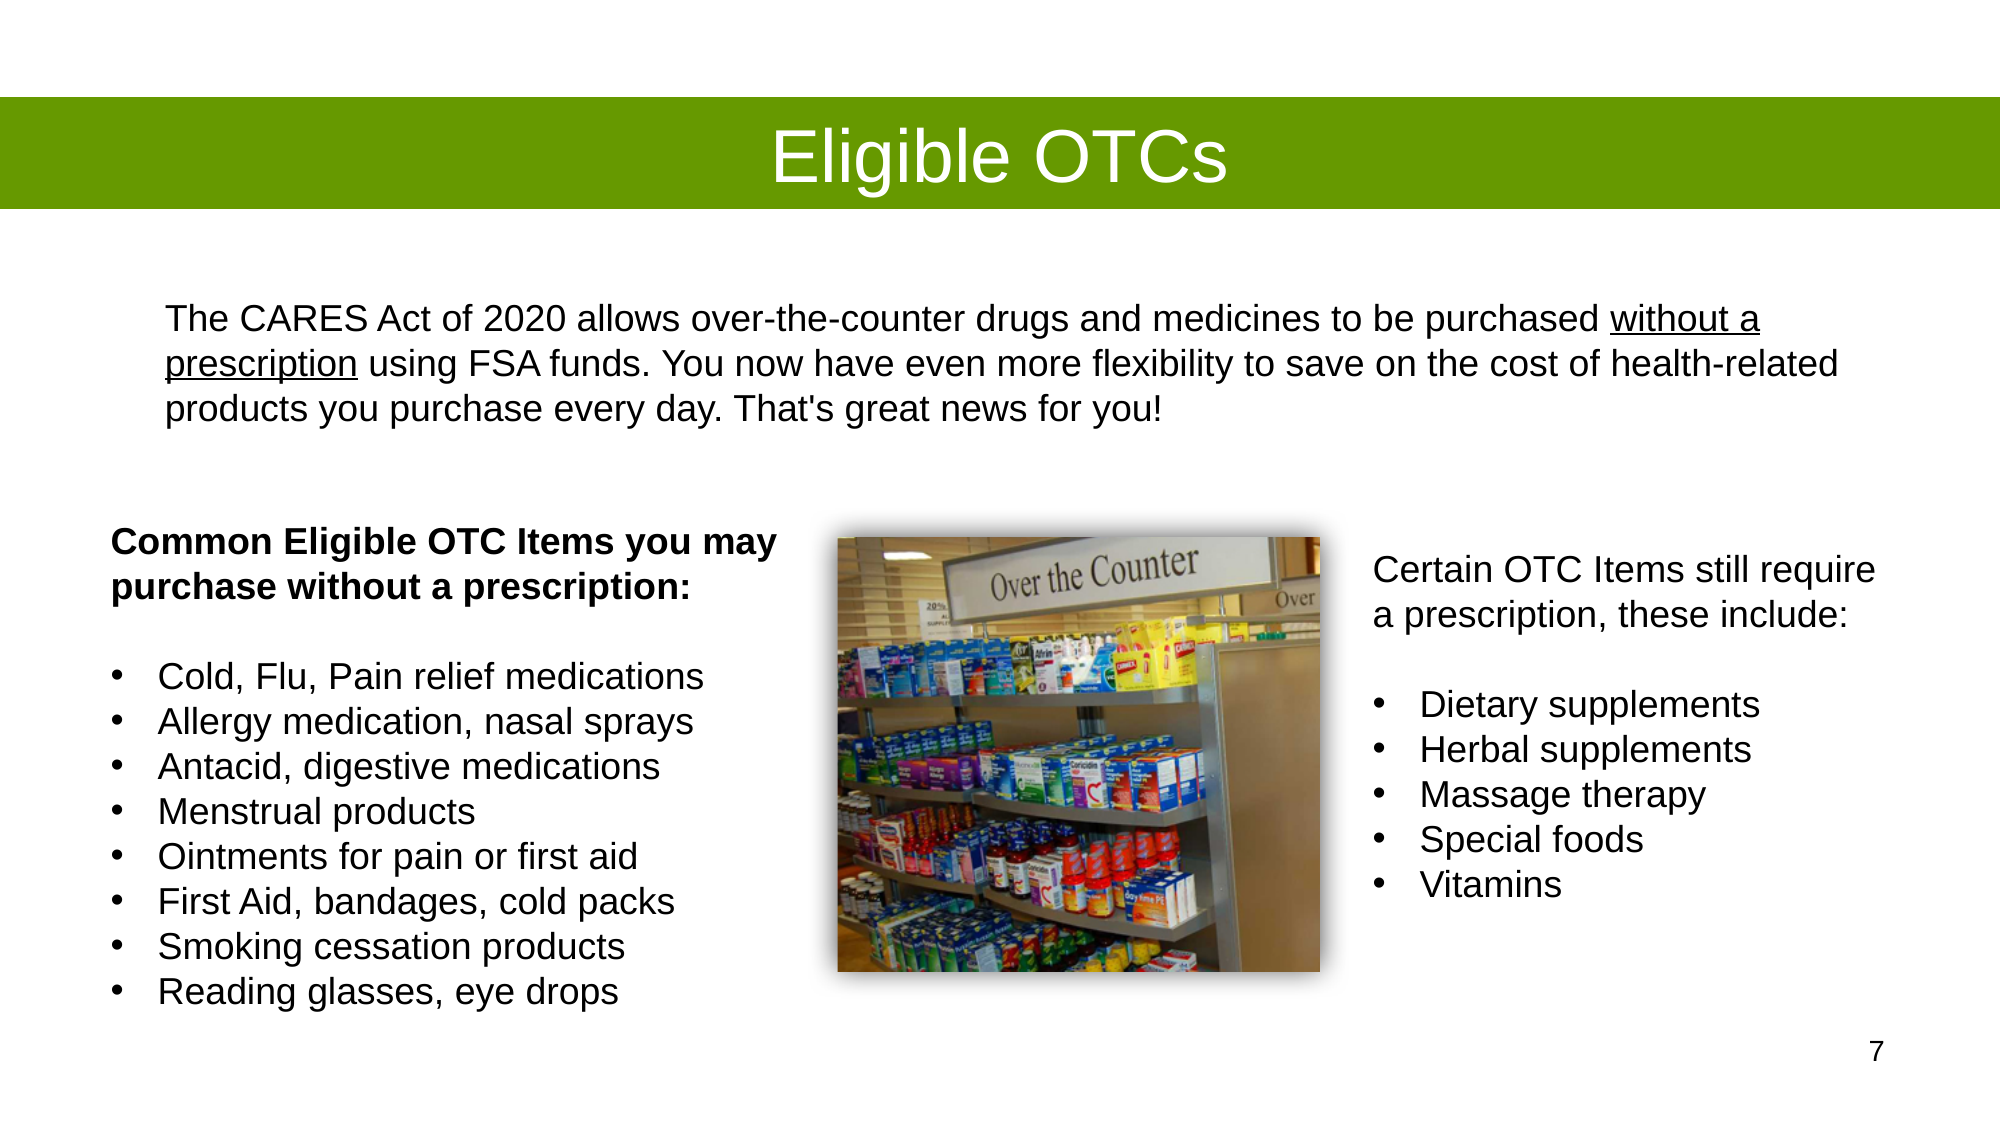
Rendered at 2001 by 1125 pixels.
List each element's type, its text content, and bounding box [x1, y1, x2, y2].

slide_number 7 [1433, 1024, 1901, 1103]
text_box Common Eligible OTC Items you may purchase without a prescription: Cold, Flu, Pain relief medications Allergy medication, nasal sprays Antacid, digestive medications Menstrual products Ointments for pain or first aid First Aid, bandages, cold packs Smoking cessation products Reading glasses, eye drops [95, 509, 810, 1020]
picture [837, 537, 1321, 972]
title Eligible OTCs [0, 96, 2000, 210]
text_box The CARES Act of 2020 allows over-the-counter drugs and medicines to be purchased without a prescription using FSA funds. You now have even more flexibility to save on the cost of health-related products you purchase every day. That's great news for you! [149, 286, 1875, 437]
text_box Certain OTC Items still require a prescription, these include: Dietary supplements Herbal supplements Massage therapy Special foods Vitamins [1357, 537, 1908, 913]
